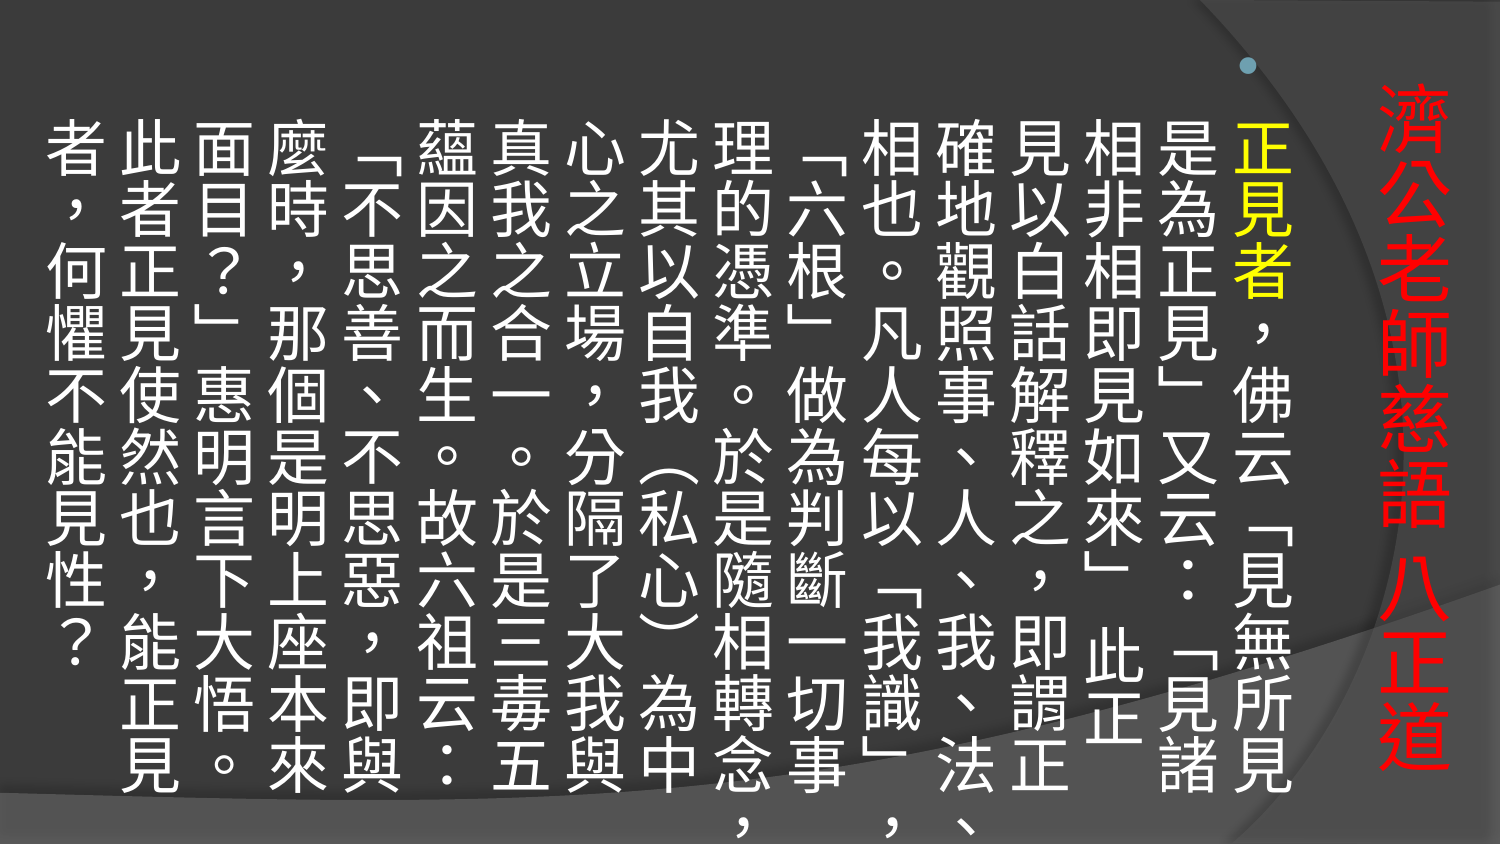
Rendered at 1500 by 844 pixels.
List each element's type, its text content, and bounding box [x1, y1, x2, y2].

title 濟公老師慈語 八正道 [1352, 43, 1473, 812]
list 正見者，佛云「見無所見是為正見」又云：「見諸相非相即見如來」 此正見以白話解釋之，即謂正確地觀照事、人、我、法、相也。凡人每以「我識」，「六根」做為判斷一切事理的憑準。於是隨相轉念，尤其以自我（私心）為中心之立場，分隔了大我與真我之合一。於是三毒五蘊因之而生。故六祖云：「不思善、不思惡，即與麼時，那個是明上座本來面目？」惠明言下大悟。此者正見使然也，能正見者，何懼不能見性？ [29, 33, 1329, 812]
